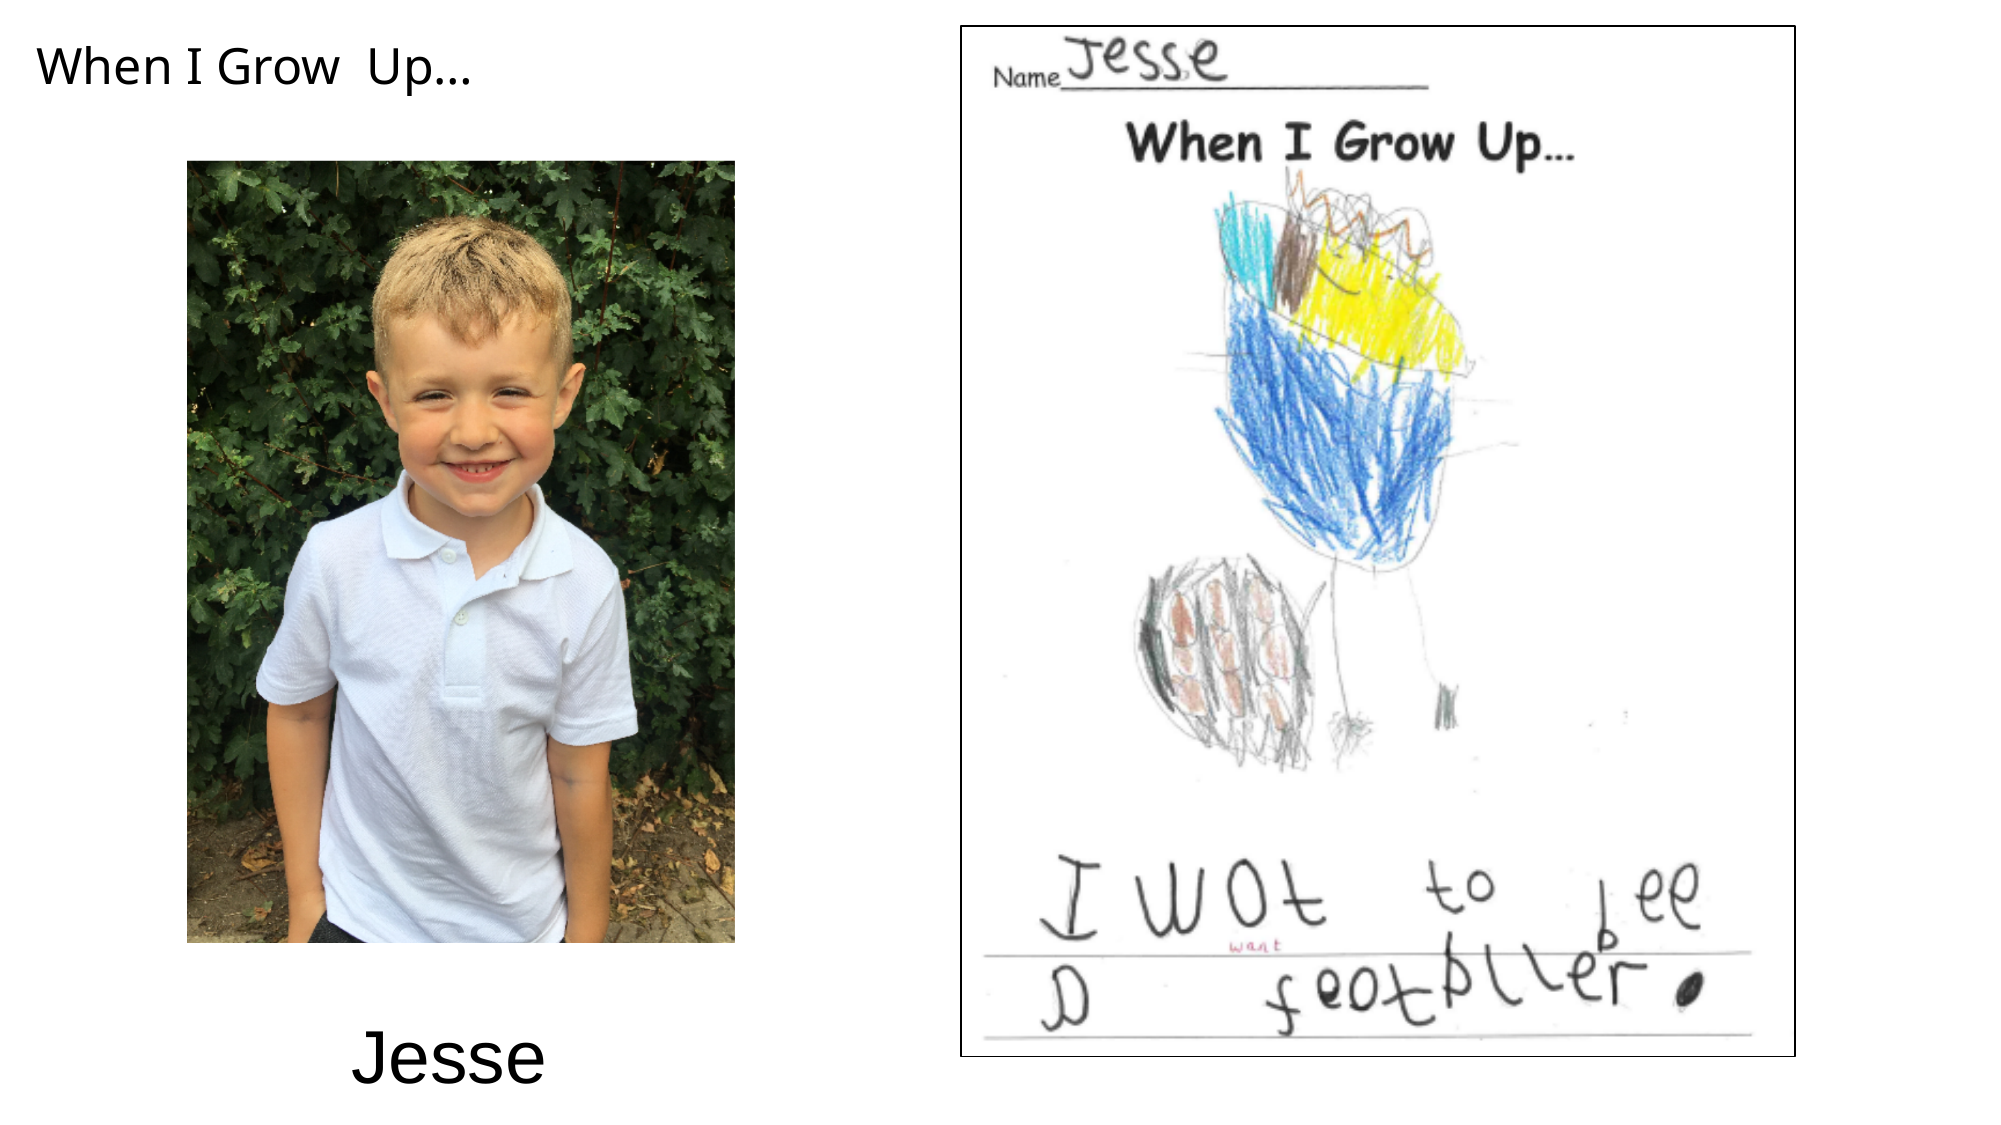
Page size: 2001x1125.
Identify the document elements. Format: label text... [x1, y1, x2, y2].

text_box When I Grow Up… [21, 26, 960, 102]
picture [961, 26, 1795, 1056]
text_box Jesse [336, 1000, 664, 1106]
picture [69, 161, 853, 943]
